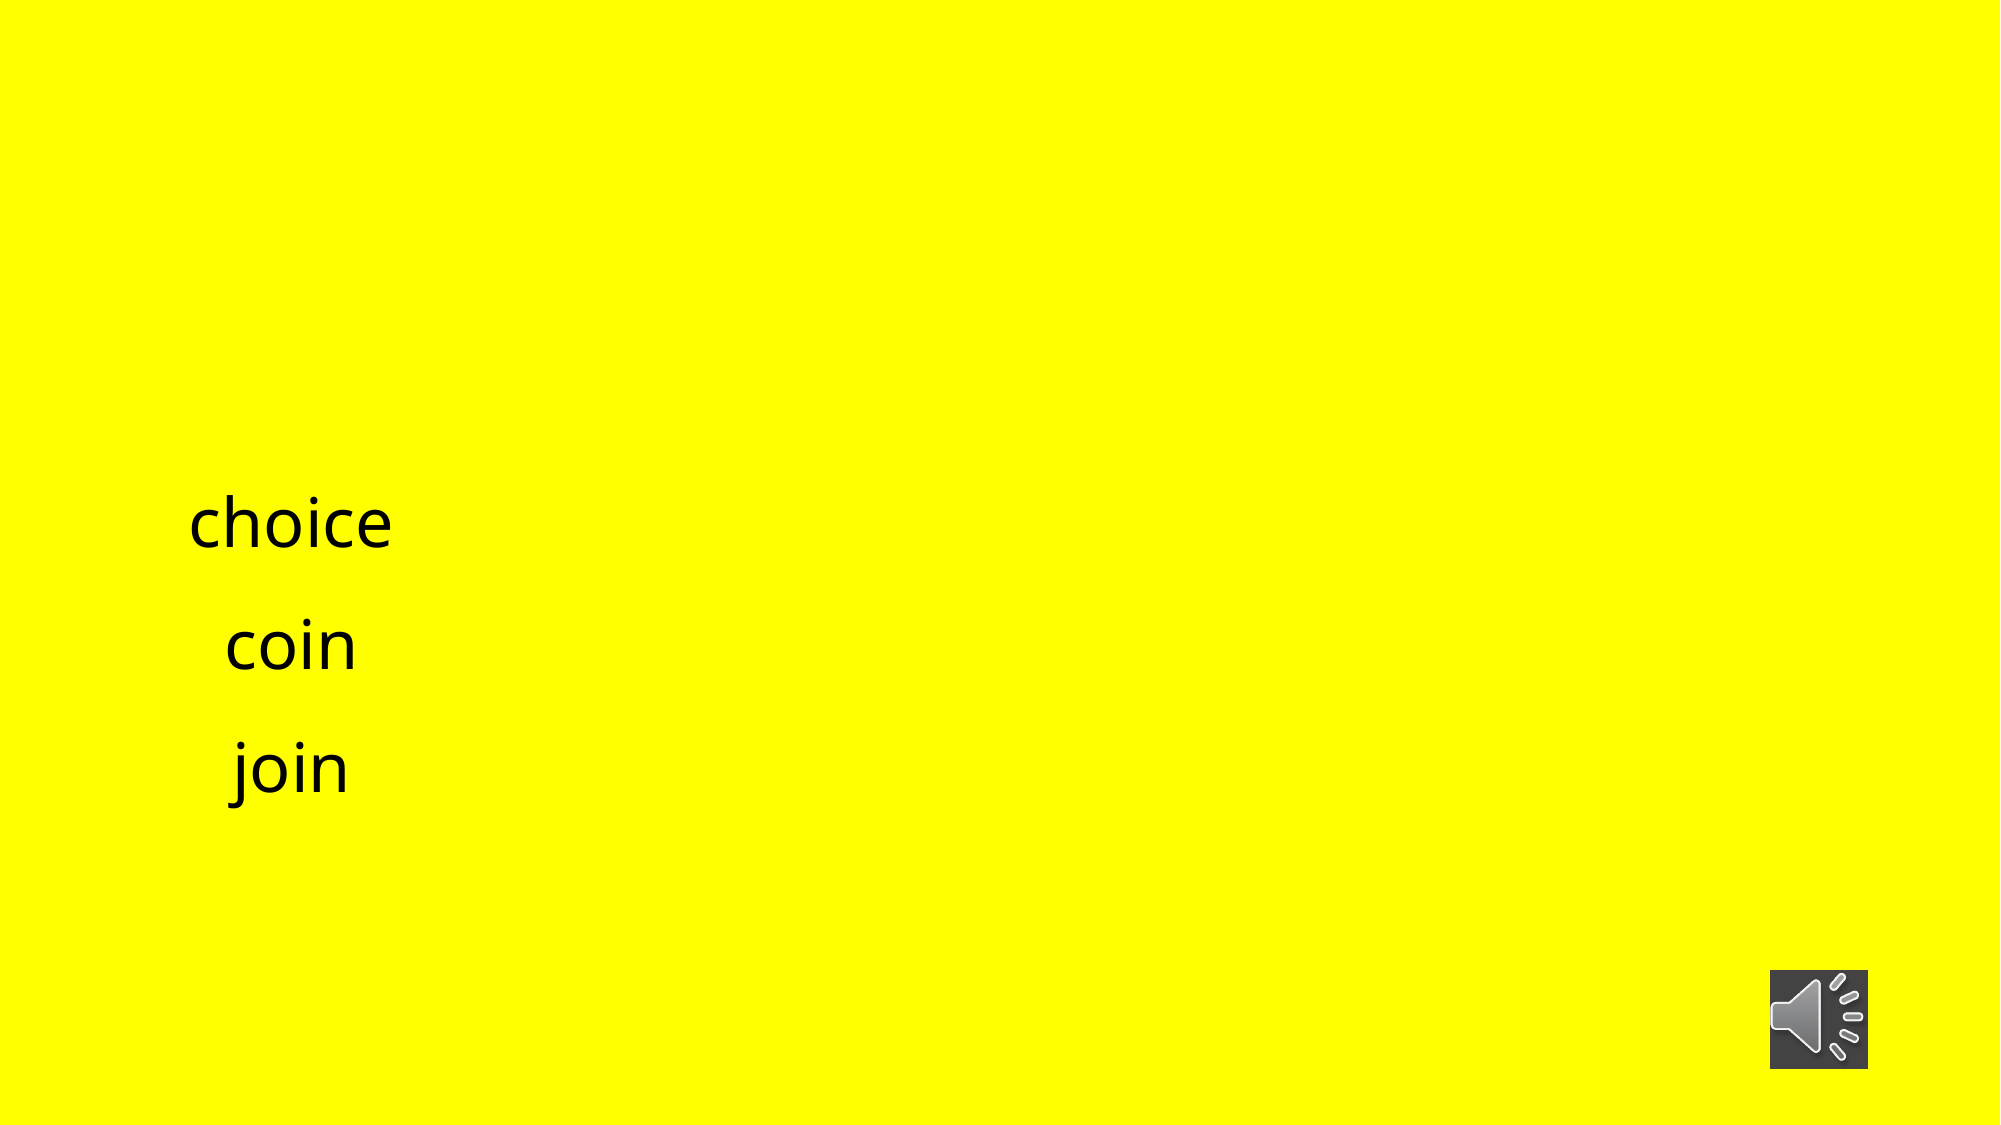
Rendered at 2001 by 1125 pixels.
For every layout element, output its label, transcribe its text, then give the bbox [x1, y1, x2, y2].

picture [1769, 969, 1870, 1070]
title choice coin join [0, 422, 1042, 815]
